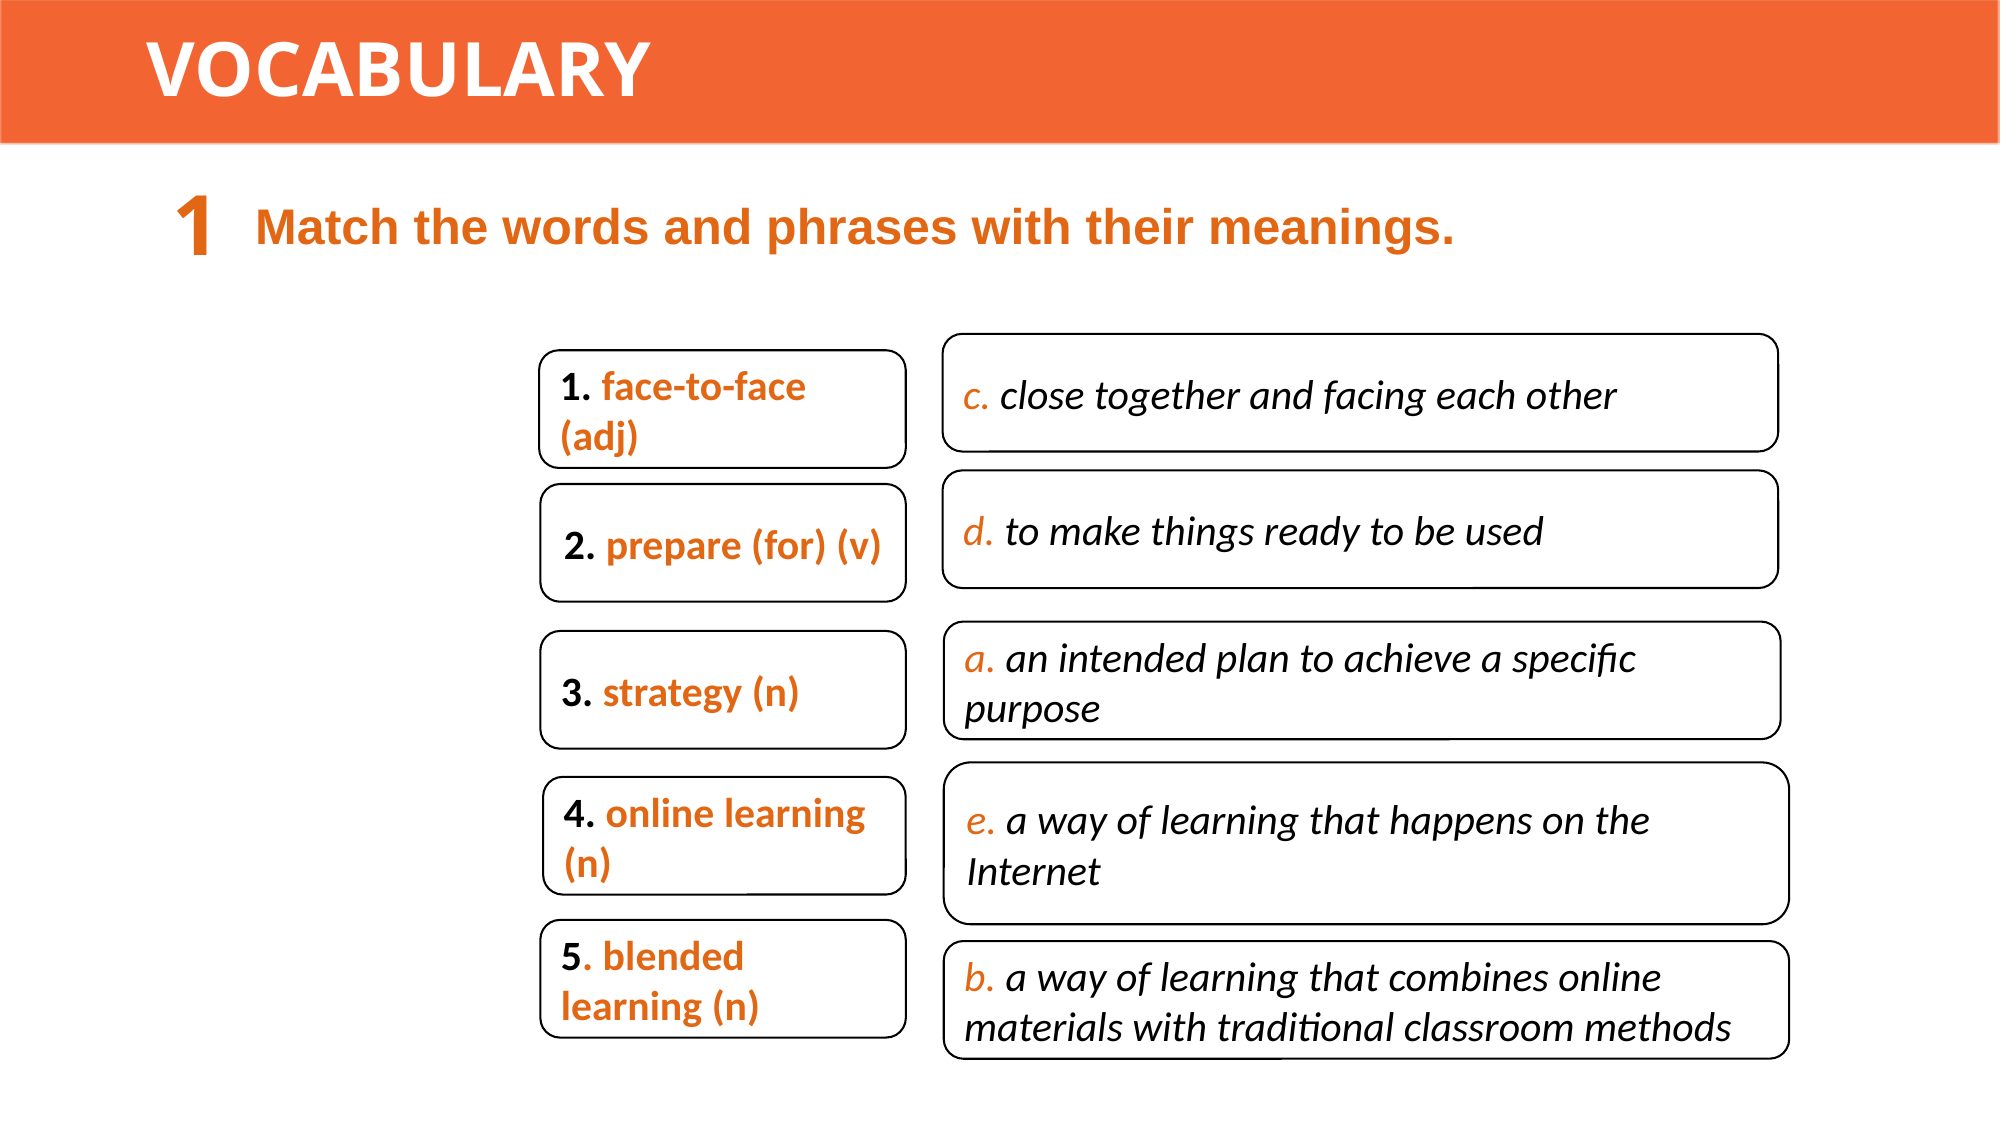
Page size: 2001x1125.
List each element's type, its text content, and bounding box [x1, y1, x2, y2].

text_box 5. blended learning (n) [539, 918, 907, 1039]
text_box 3. strategy (n) [539, 629, 907, 750]
text_box 1. face-to-face (adj) [538, 349, 907, 469]
text_box d. to make things ready to be used [941, 469, 1780, 590]
text_box b. a way of learning that combines online materials with traditional classroom methods [942, 940, 1791, 1060]
text_box a. an intended plan to achieve a specific purpose [942, 620, 1782, 741]
picture [0, 0, 2000, 145]
text_box 2. prepare (for) (v) [539, 482, 907, 603]
text_box Match the words and phrases with their meanings. [240, 186, 1794, 262]
text_box c. close together and facing each other [941, 332, 1780, 453]
text_box e. a way of learning that happens on the Internet [942, 761, 1791, 926]
text_box 4. online learning (n) [542, 775, 907, 896]
text_box 1 [157, 164, 232, 280]
